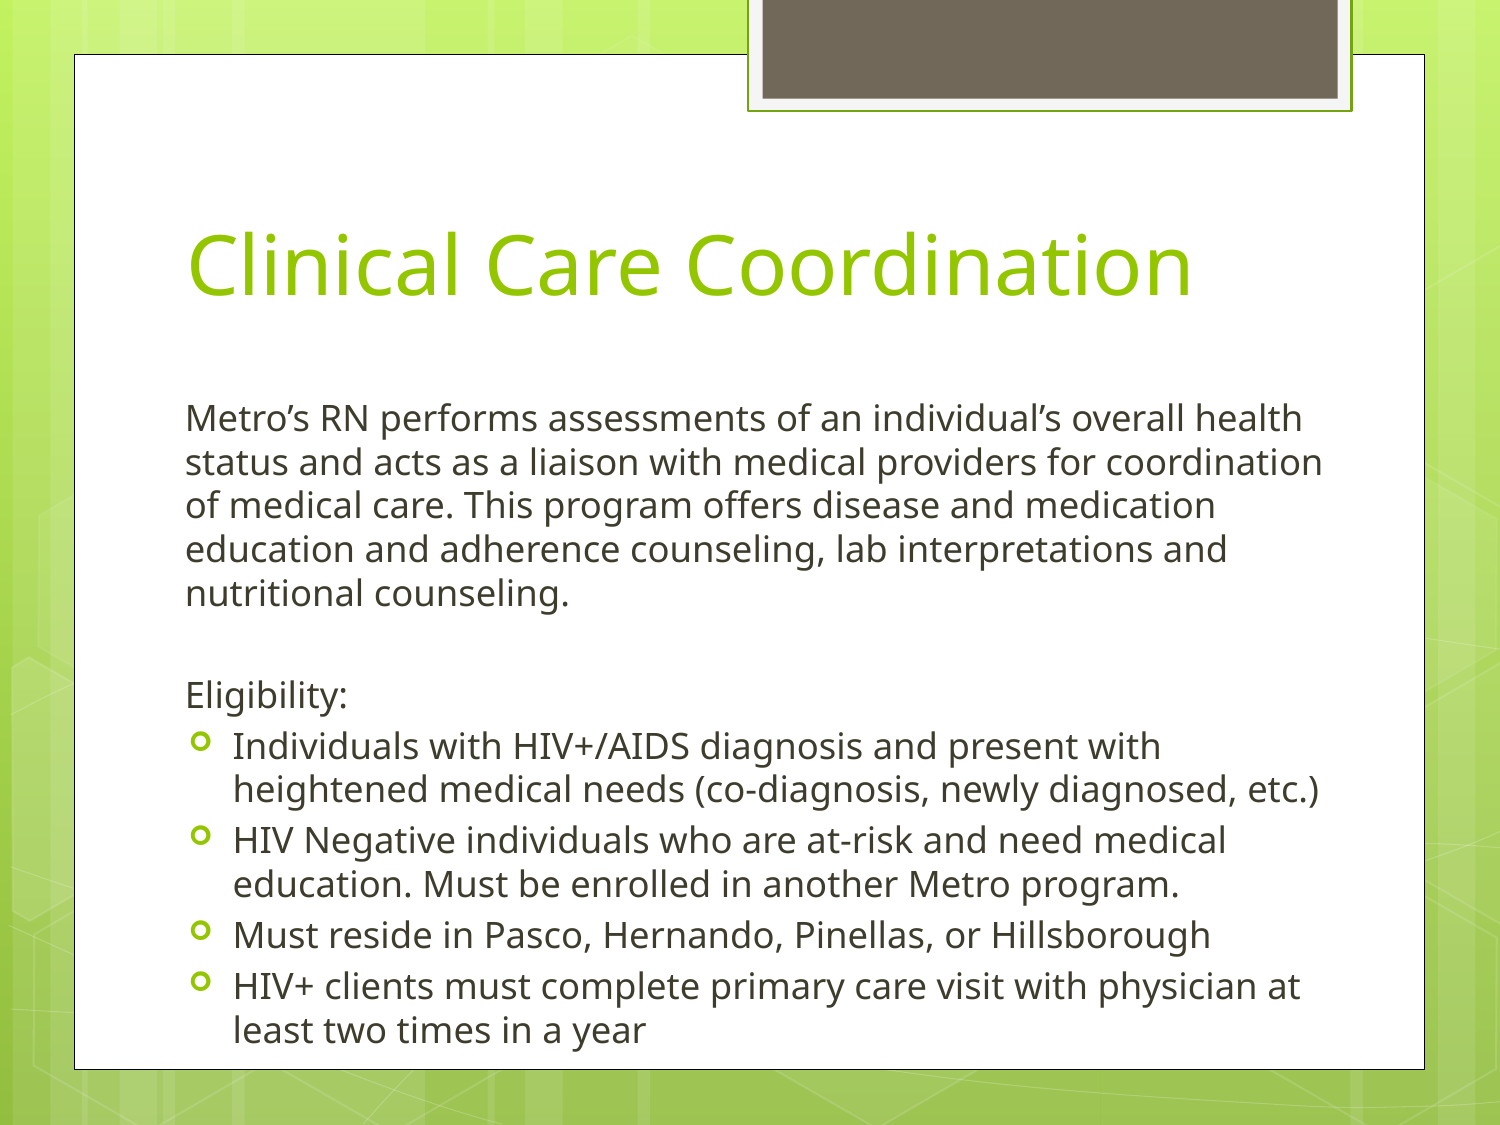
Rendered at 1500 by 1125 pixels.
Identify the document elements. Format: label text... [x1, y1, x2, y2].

list Metro’s RN performs assessments of an individual’s overall health status and acts as a liaison with medical providers for coordination of medical care. This program offers disease and medication education and adherence counseling, lab interpretations and nutritional counseling. Eligibility: Individuals with HIV+/AIDS diagnosis and present with heightened medical needs (co-diagnosis, newly diagnosed, etc.) HIV Negative individuals who are at-risk and need medical education. Must be enrolled in another Metro program. Must reside in Pasco, Hernando, Pinellas, or Hillsborough HIV+ clients must complete primary care visit with physician at least two times in a year [162, 387, 1367, 1075]
title Clinical Care Coordination [171, 168, 1324, 357]
